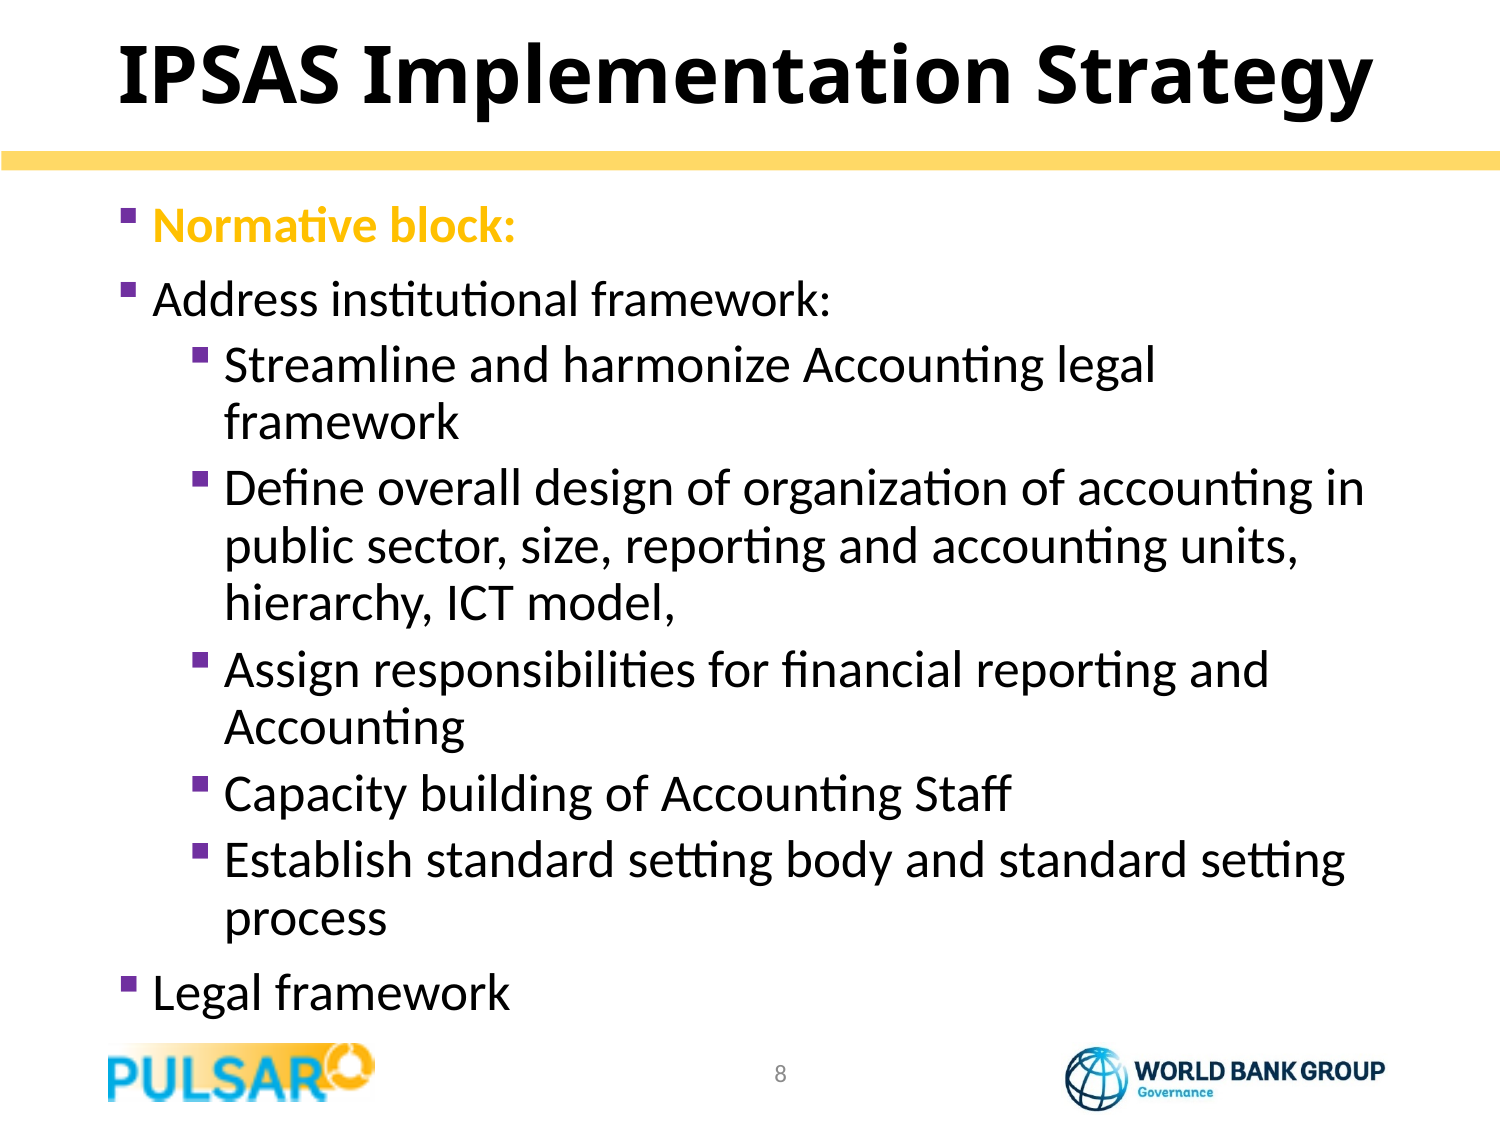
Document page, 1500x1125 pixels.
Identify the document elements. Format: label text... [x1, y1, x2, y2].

picture [1061, 1042, 1388, 1115]
picture [115, 1063, 131, 1080]
slide_number 8 [611, 1042, 950, 1103]
title IPSAS Implementation Strategy [103, 24, 1396, 131]
picture [108, 1043, 375, 1102]
list Normative block: Address institutional framework: Streamline and harmonize Accounting legal framework Define overall design of organization of accounting in public sector, size, reporting and accounting units, hierarchy, ICT model, Assign responsibilities for financial reporting and Accounting Capacity building of Accounting Staff Establish standard setting body and standard setting process Legal framework [101, 190, 1397, 1032]
